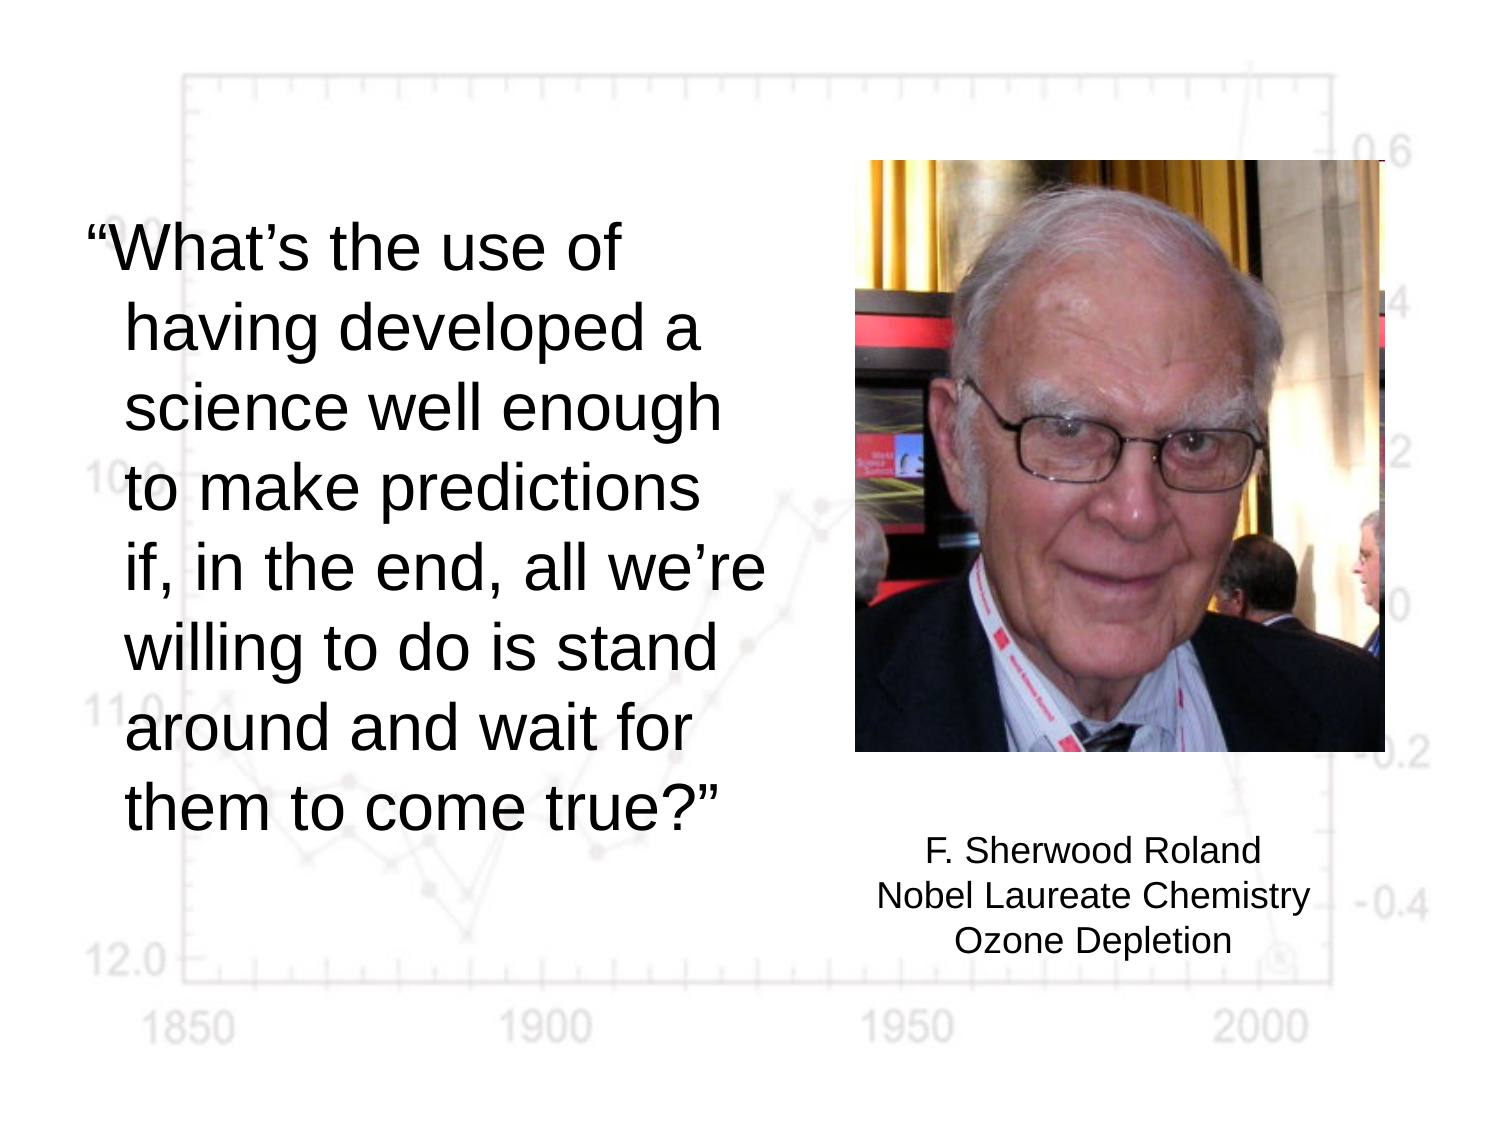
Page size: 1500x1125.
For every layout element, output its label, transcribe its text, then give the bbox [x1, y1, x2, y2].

title F. Sherwood Roland Nobel Laureate Chemistry Ozone Depletion [844, 786, 1343, 1001]
picture [0, 0, 1500, 1125]
list “What’s the use of having developed a science well enough to make predictions if, in the end, all we’re willing to do is stand around and wait for them to come true?” [52, 196, 786, 1000]
